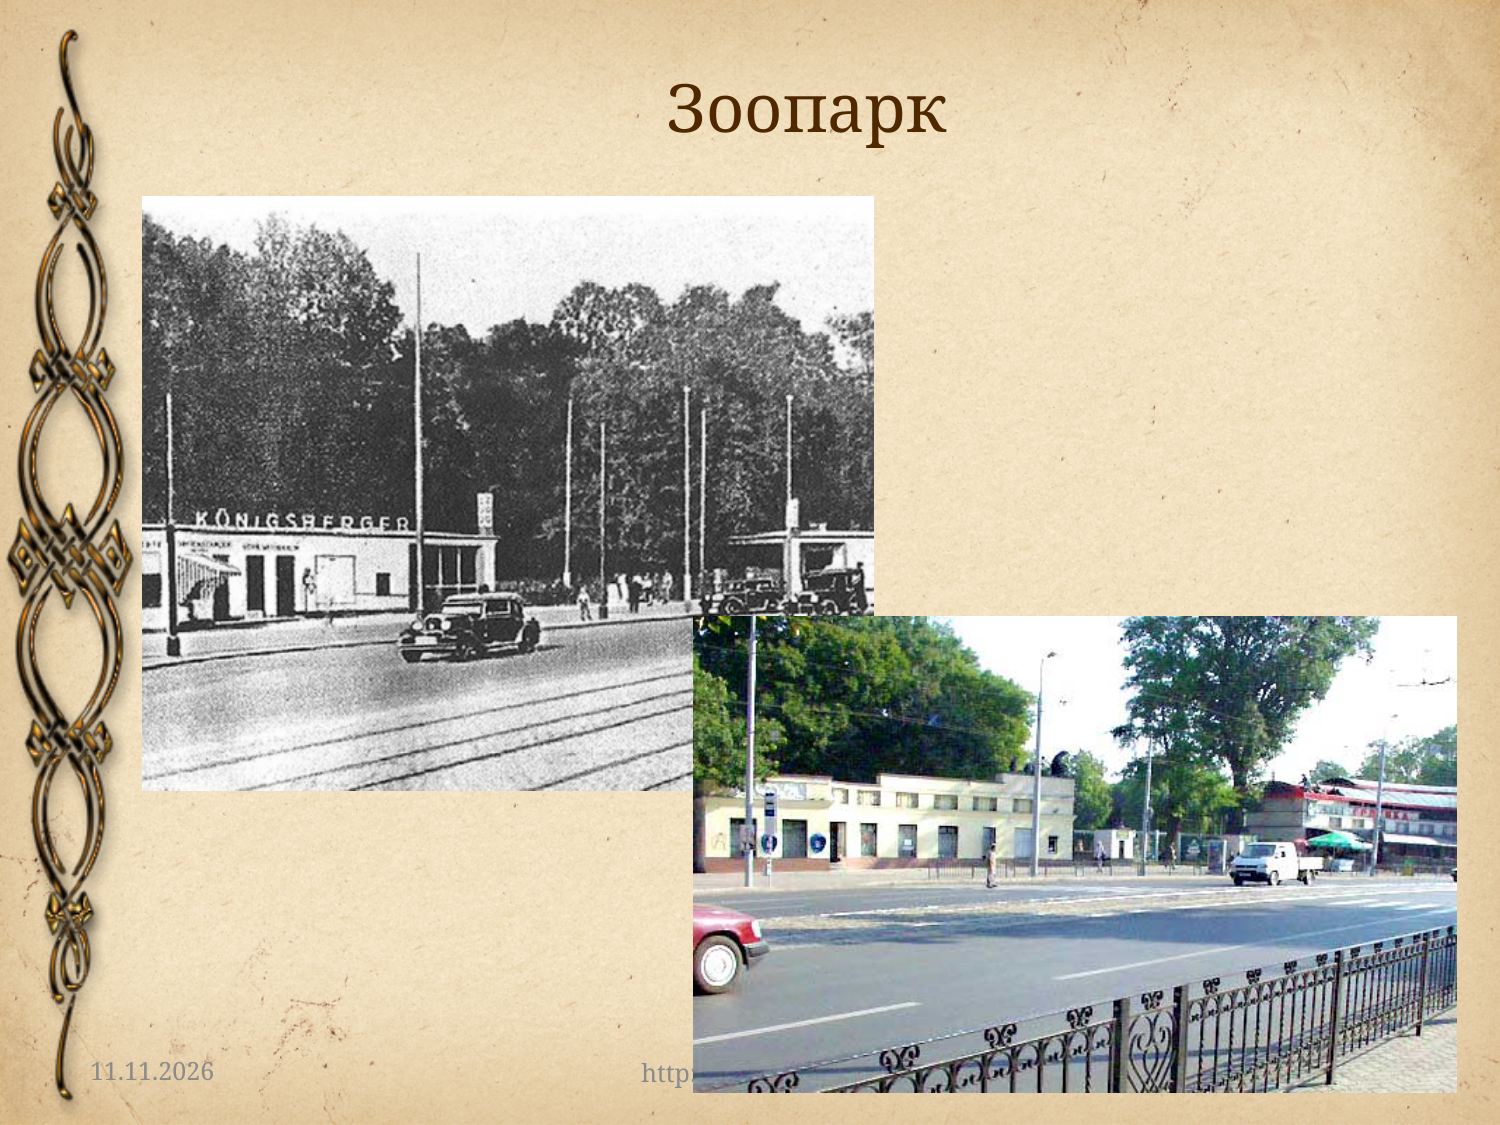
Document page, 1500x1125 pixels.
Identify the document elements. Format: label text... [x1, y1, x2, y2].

footer http://aida.ucoz.ru [512, 1042, 988, 1103]
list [142, 195, 875, 792]
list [692, 616, 1458, 1093]
picture [0, 0, 148, 1125]
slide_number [75, 1042, 425, 1103]
title Зоопарк [188, 44, 1426, 167]
